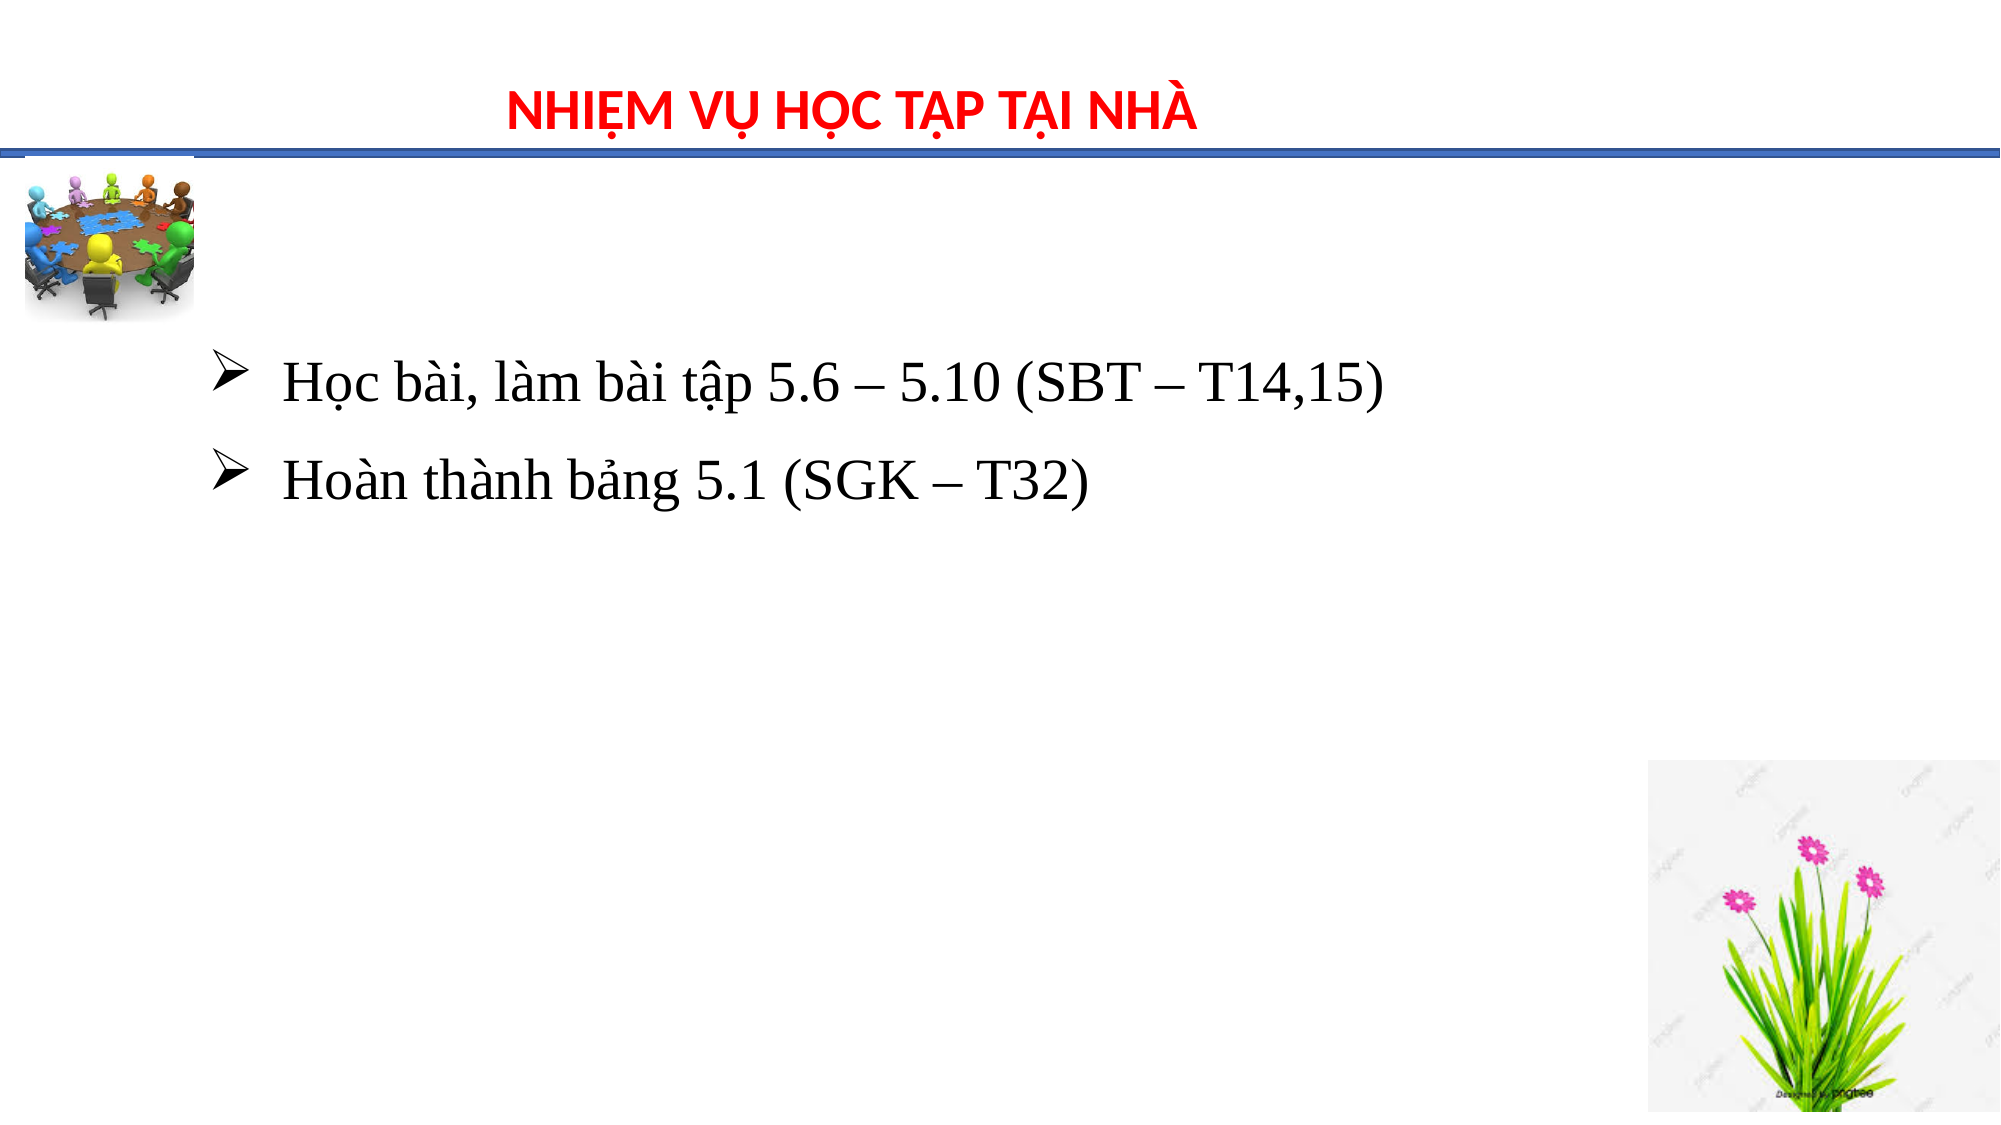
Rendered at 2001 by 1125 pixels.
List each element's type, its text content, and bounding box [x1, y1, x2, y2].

picture [25, 156, 194, 325]
picture [1648, 760, 2000, 1112]
text_box NHIỆM VỤ HỌC TẬP TẠI NHÀ [491, 63, 2000, 148]
text_box Học bài, làm bài tập 5.6 – 5.10 (SBT – T14,15) Hoàn thành bảng 5.1 (SGK – T32) [193, 332, 1865, 519]
text_box [0, 148, 2000, 158]
